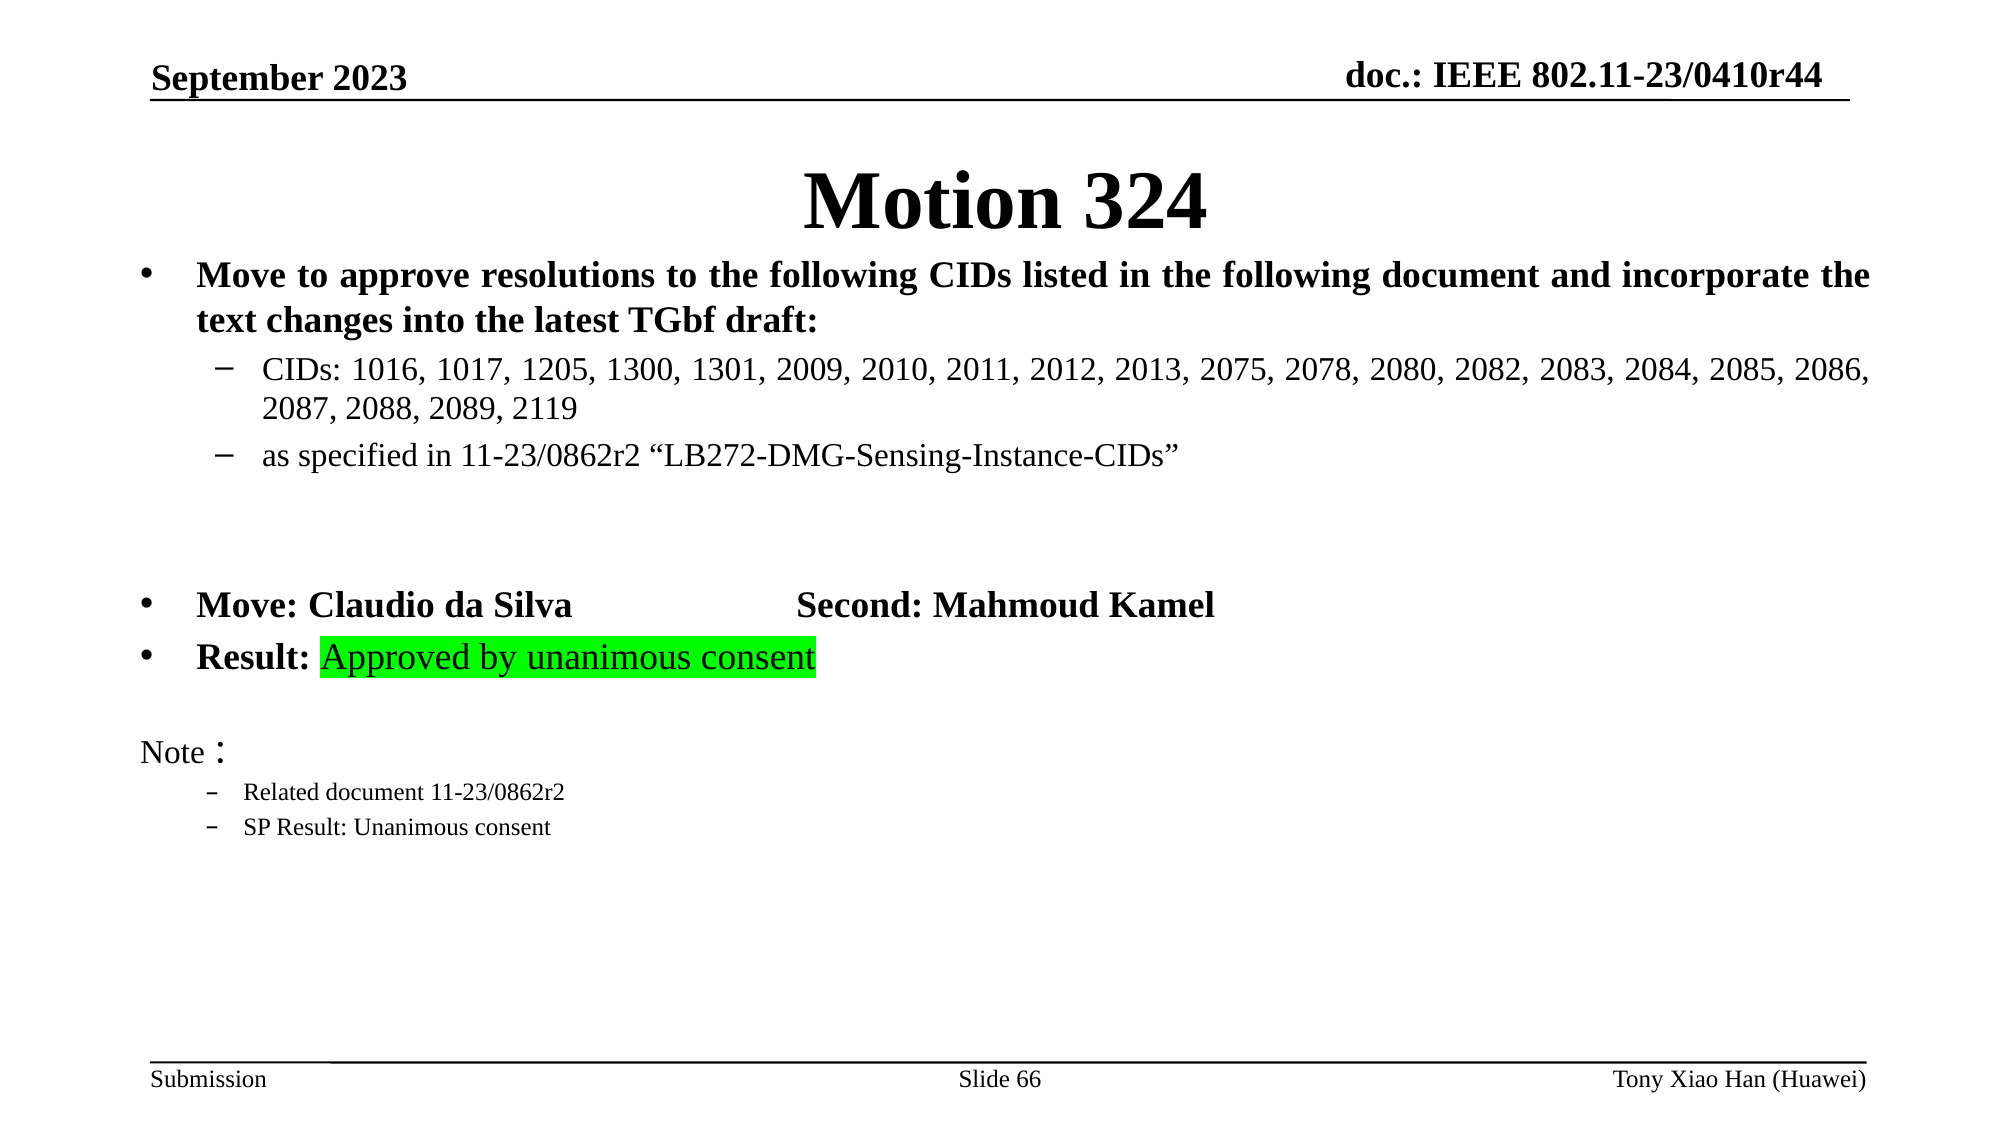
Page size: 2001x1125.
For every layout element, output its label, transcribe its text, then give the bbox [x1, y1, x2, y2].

text_box Move to approve resolutions to the following CIDs listed in the following document and incorporate the text changes into the latest TGbf draft: CIDs: 1016, 1017, 1205, 1300, 1301, 2009, 2010, 2011, 2012, 2013, 2075, 2078, 2080, 2082, 2083, 2084, 2085, 2086, 2087, 2088, 2089, 2119 as specified in 11-23/0862r2 “LB272-DMG-Sensing-Instance-CIDs” Move: Claudio da Silva Second: Mahmoud Kamel Result: Approved by unanimous consent Note： Related document 11-23/0862r2 SP Result: Unanimous consent [125, 212, 1888, 900]
text_box Motion 324 [368, 137, 1644, 212]
